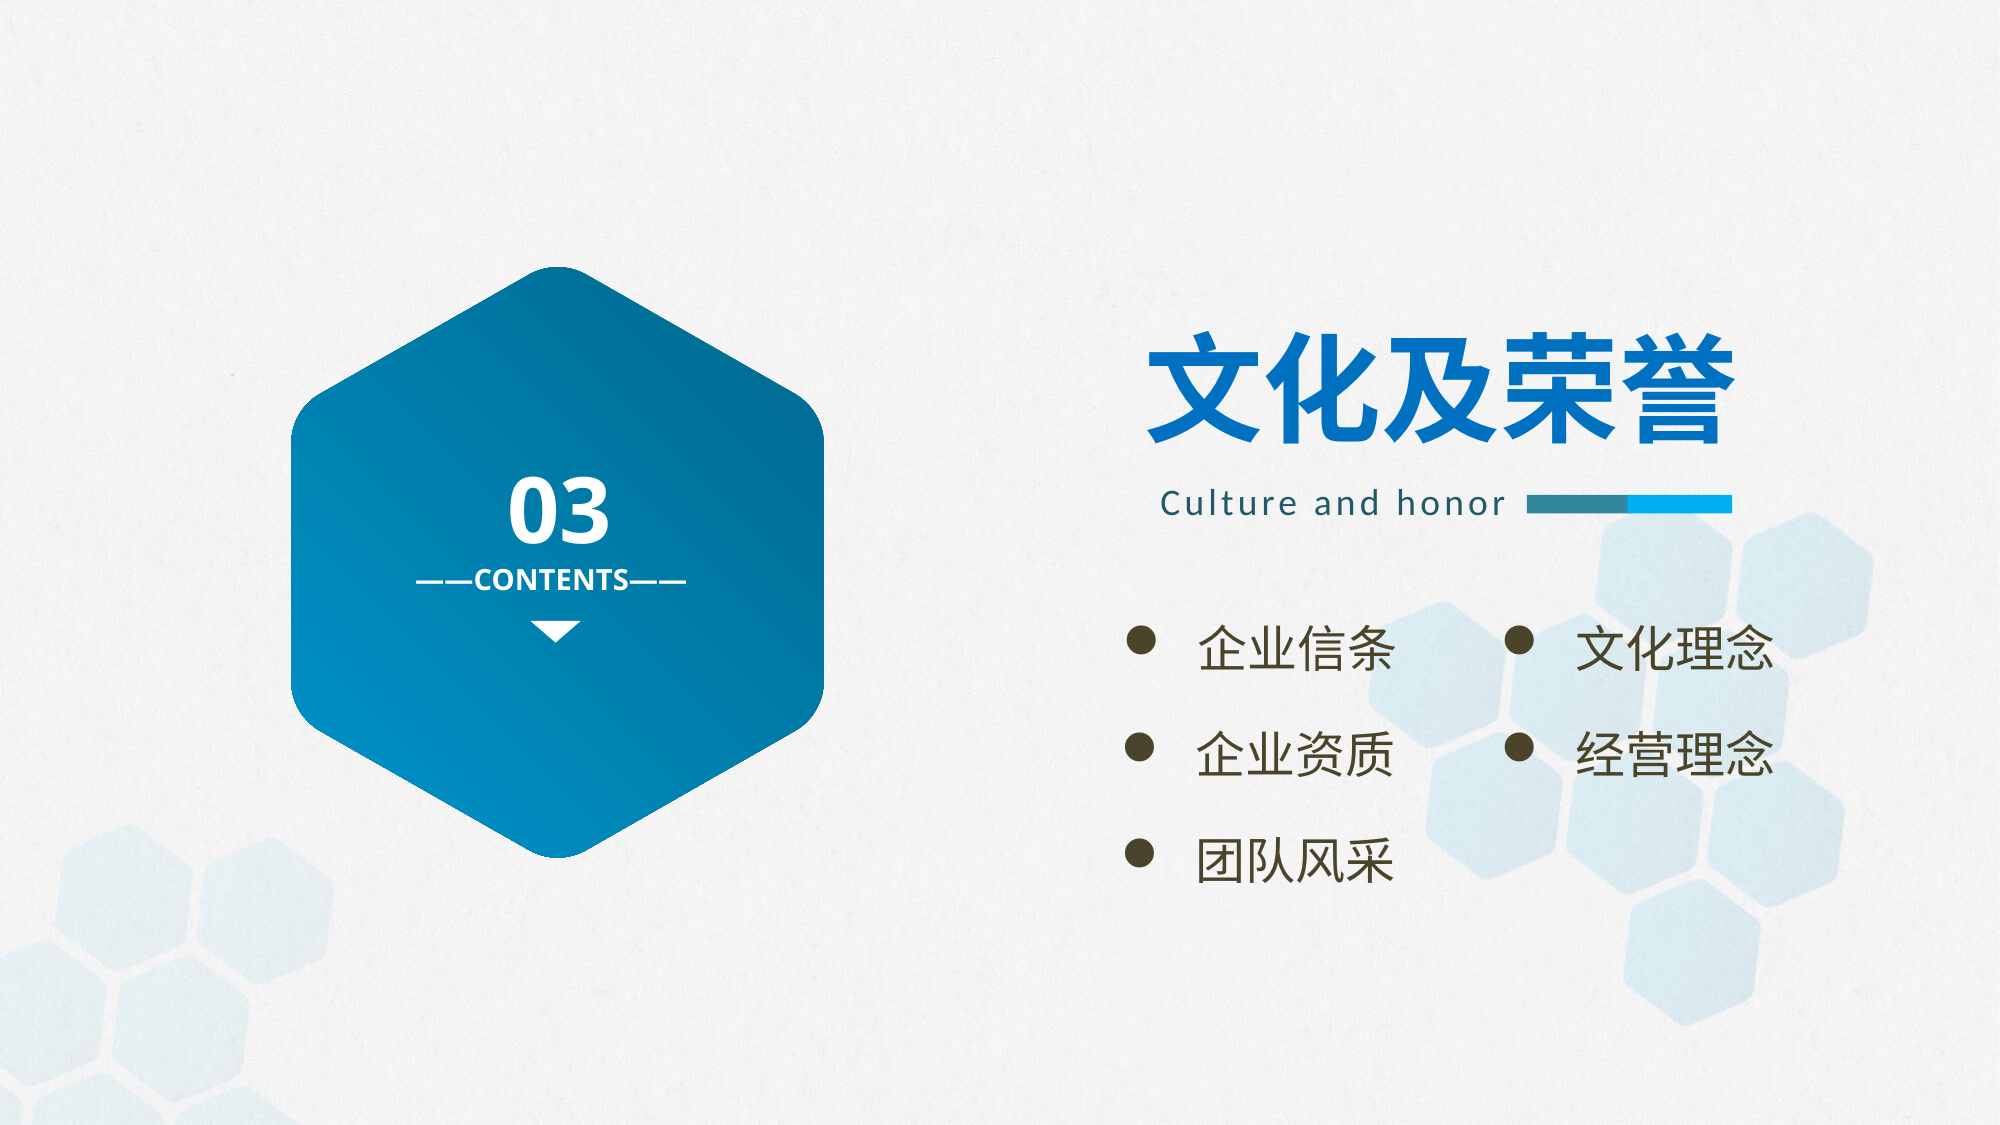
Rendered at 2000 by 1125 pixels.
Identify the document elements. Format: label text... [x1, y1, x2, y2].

picture [0, 0, 2000, 1125]
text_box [1526, 494, 1733, 514]
text_box Culture and honor [1145, 470, 1521, 531]
text_box 企业资质 [1106, 715, 1461, 791]
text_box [385, 444, 718, 643]
text_box 团队风采 [1106, 822, 1461, 897]
text_box 经营理念 [1485, 715, 1791, 791]
text_box 文化理念 [1485, 609, 1791, 685]
text_box 企业信条 [1107, 609, 1413, 685]
text_box 文化及荣誉 [1097, 307, 1785, 465]
text_box [289, 265, 826, 860]
